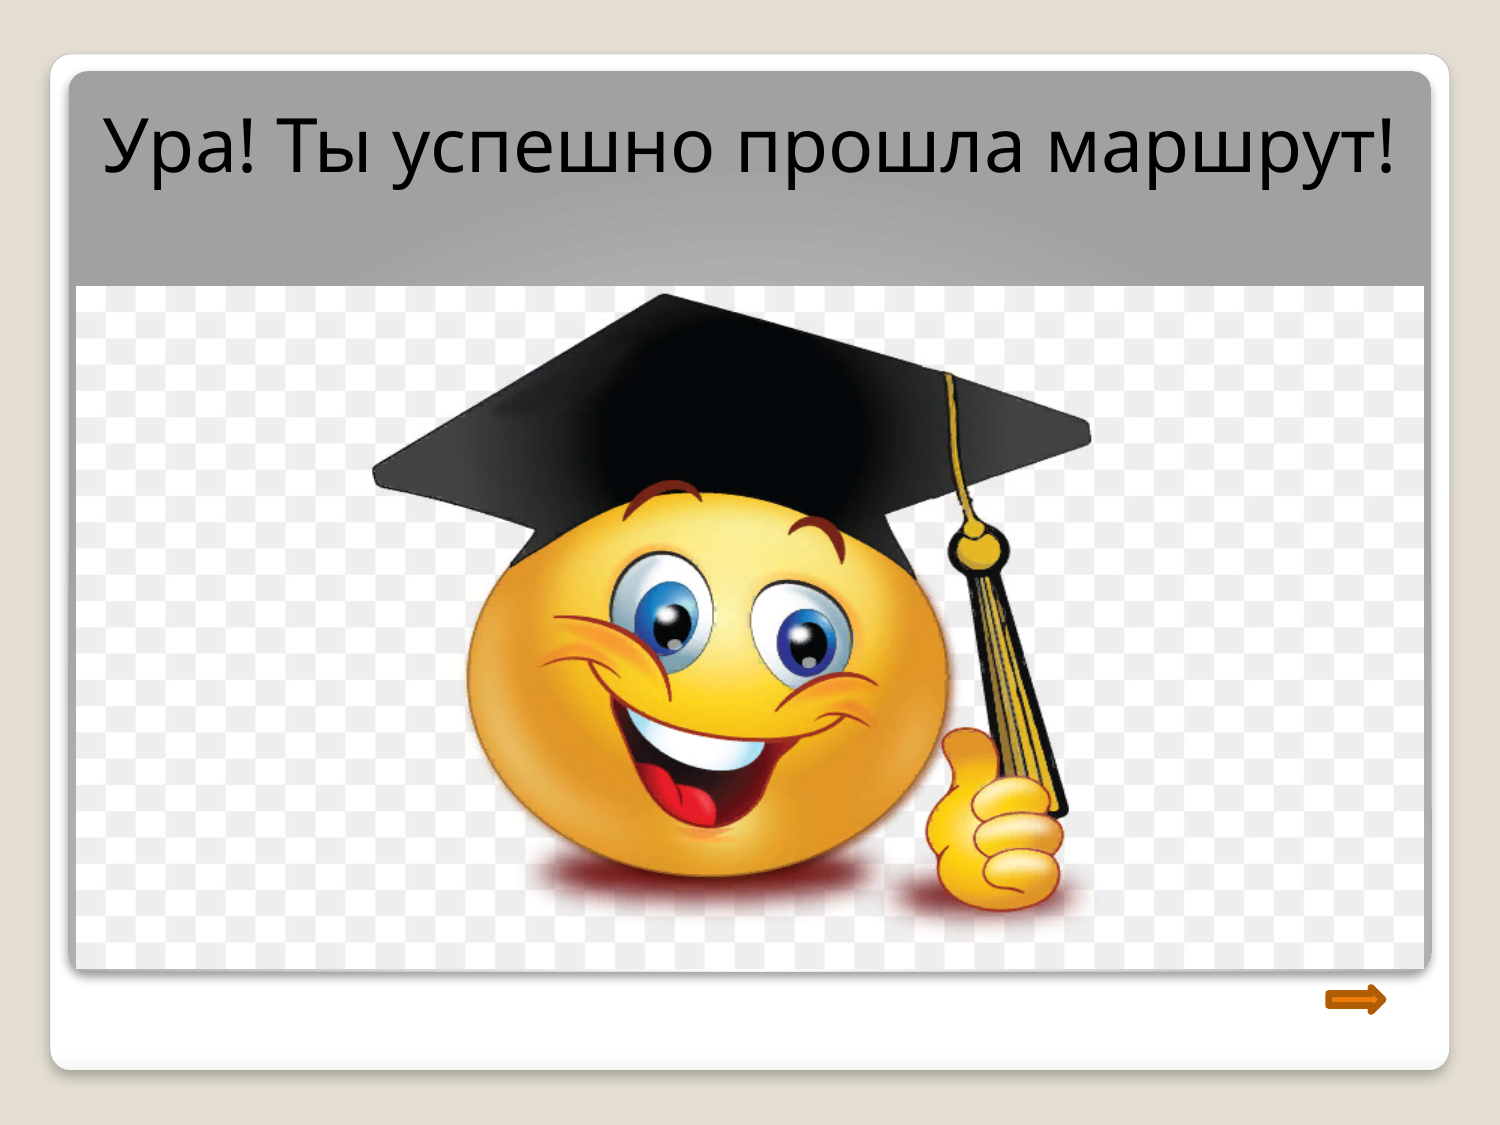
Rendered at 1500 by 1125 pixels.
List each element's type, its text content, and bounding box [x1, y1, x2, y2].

text_box [1325, 984, 1387, 1015]
text_box Ура! Ты успешно прошла маршрут! [76, 89, 1424, 195]
picture [76, 286, 1424, 969]
